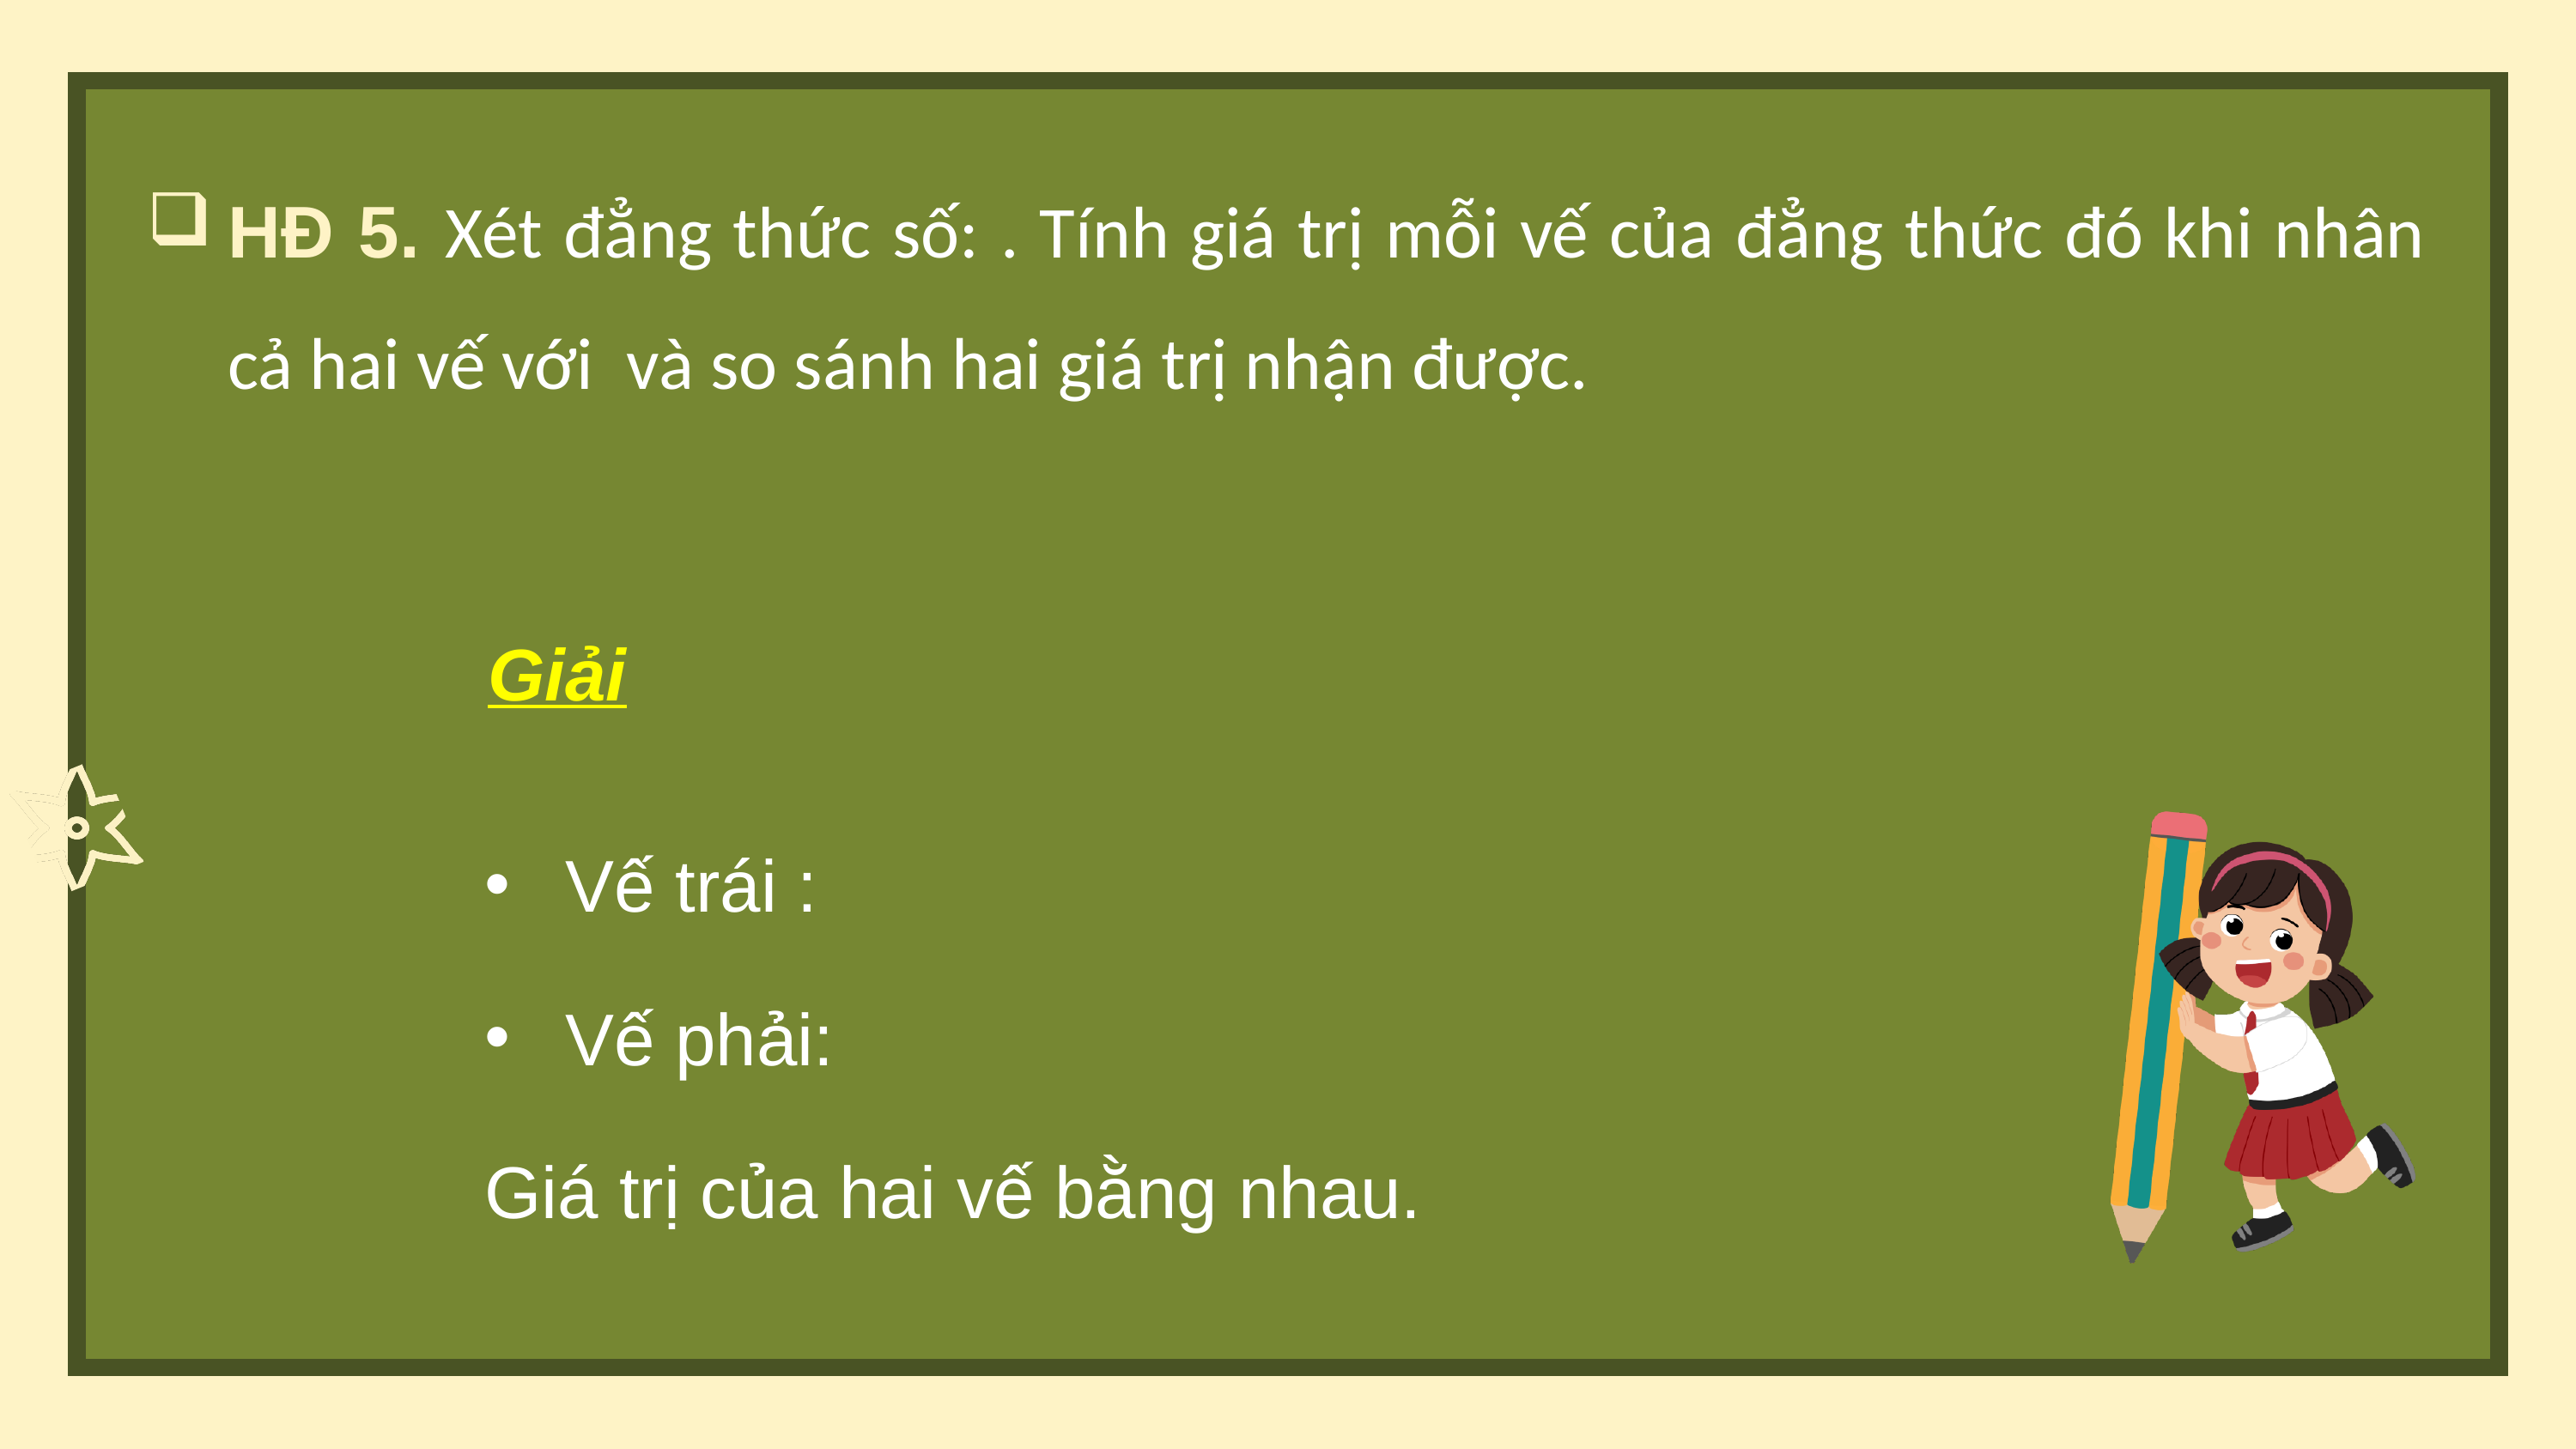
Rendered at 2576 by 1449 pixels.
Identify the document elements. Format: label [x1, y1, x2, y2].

text_box [9, 768, 71, 900]
picture [2103, 809, 2421, 1266]
text_box [76, 80, 2500, 1368]
